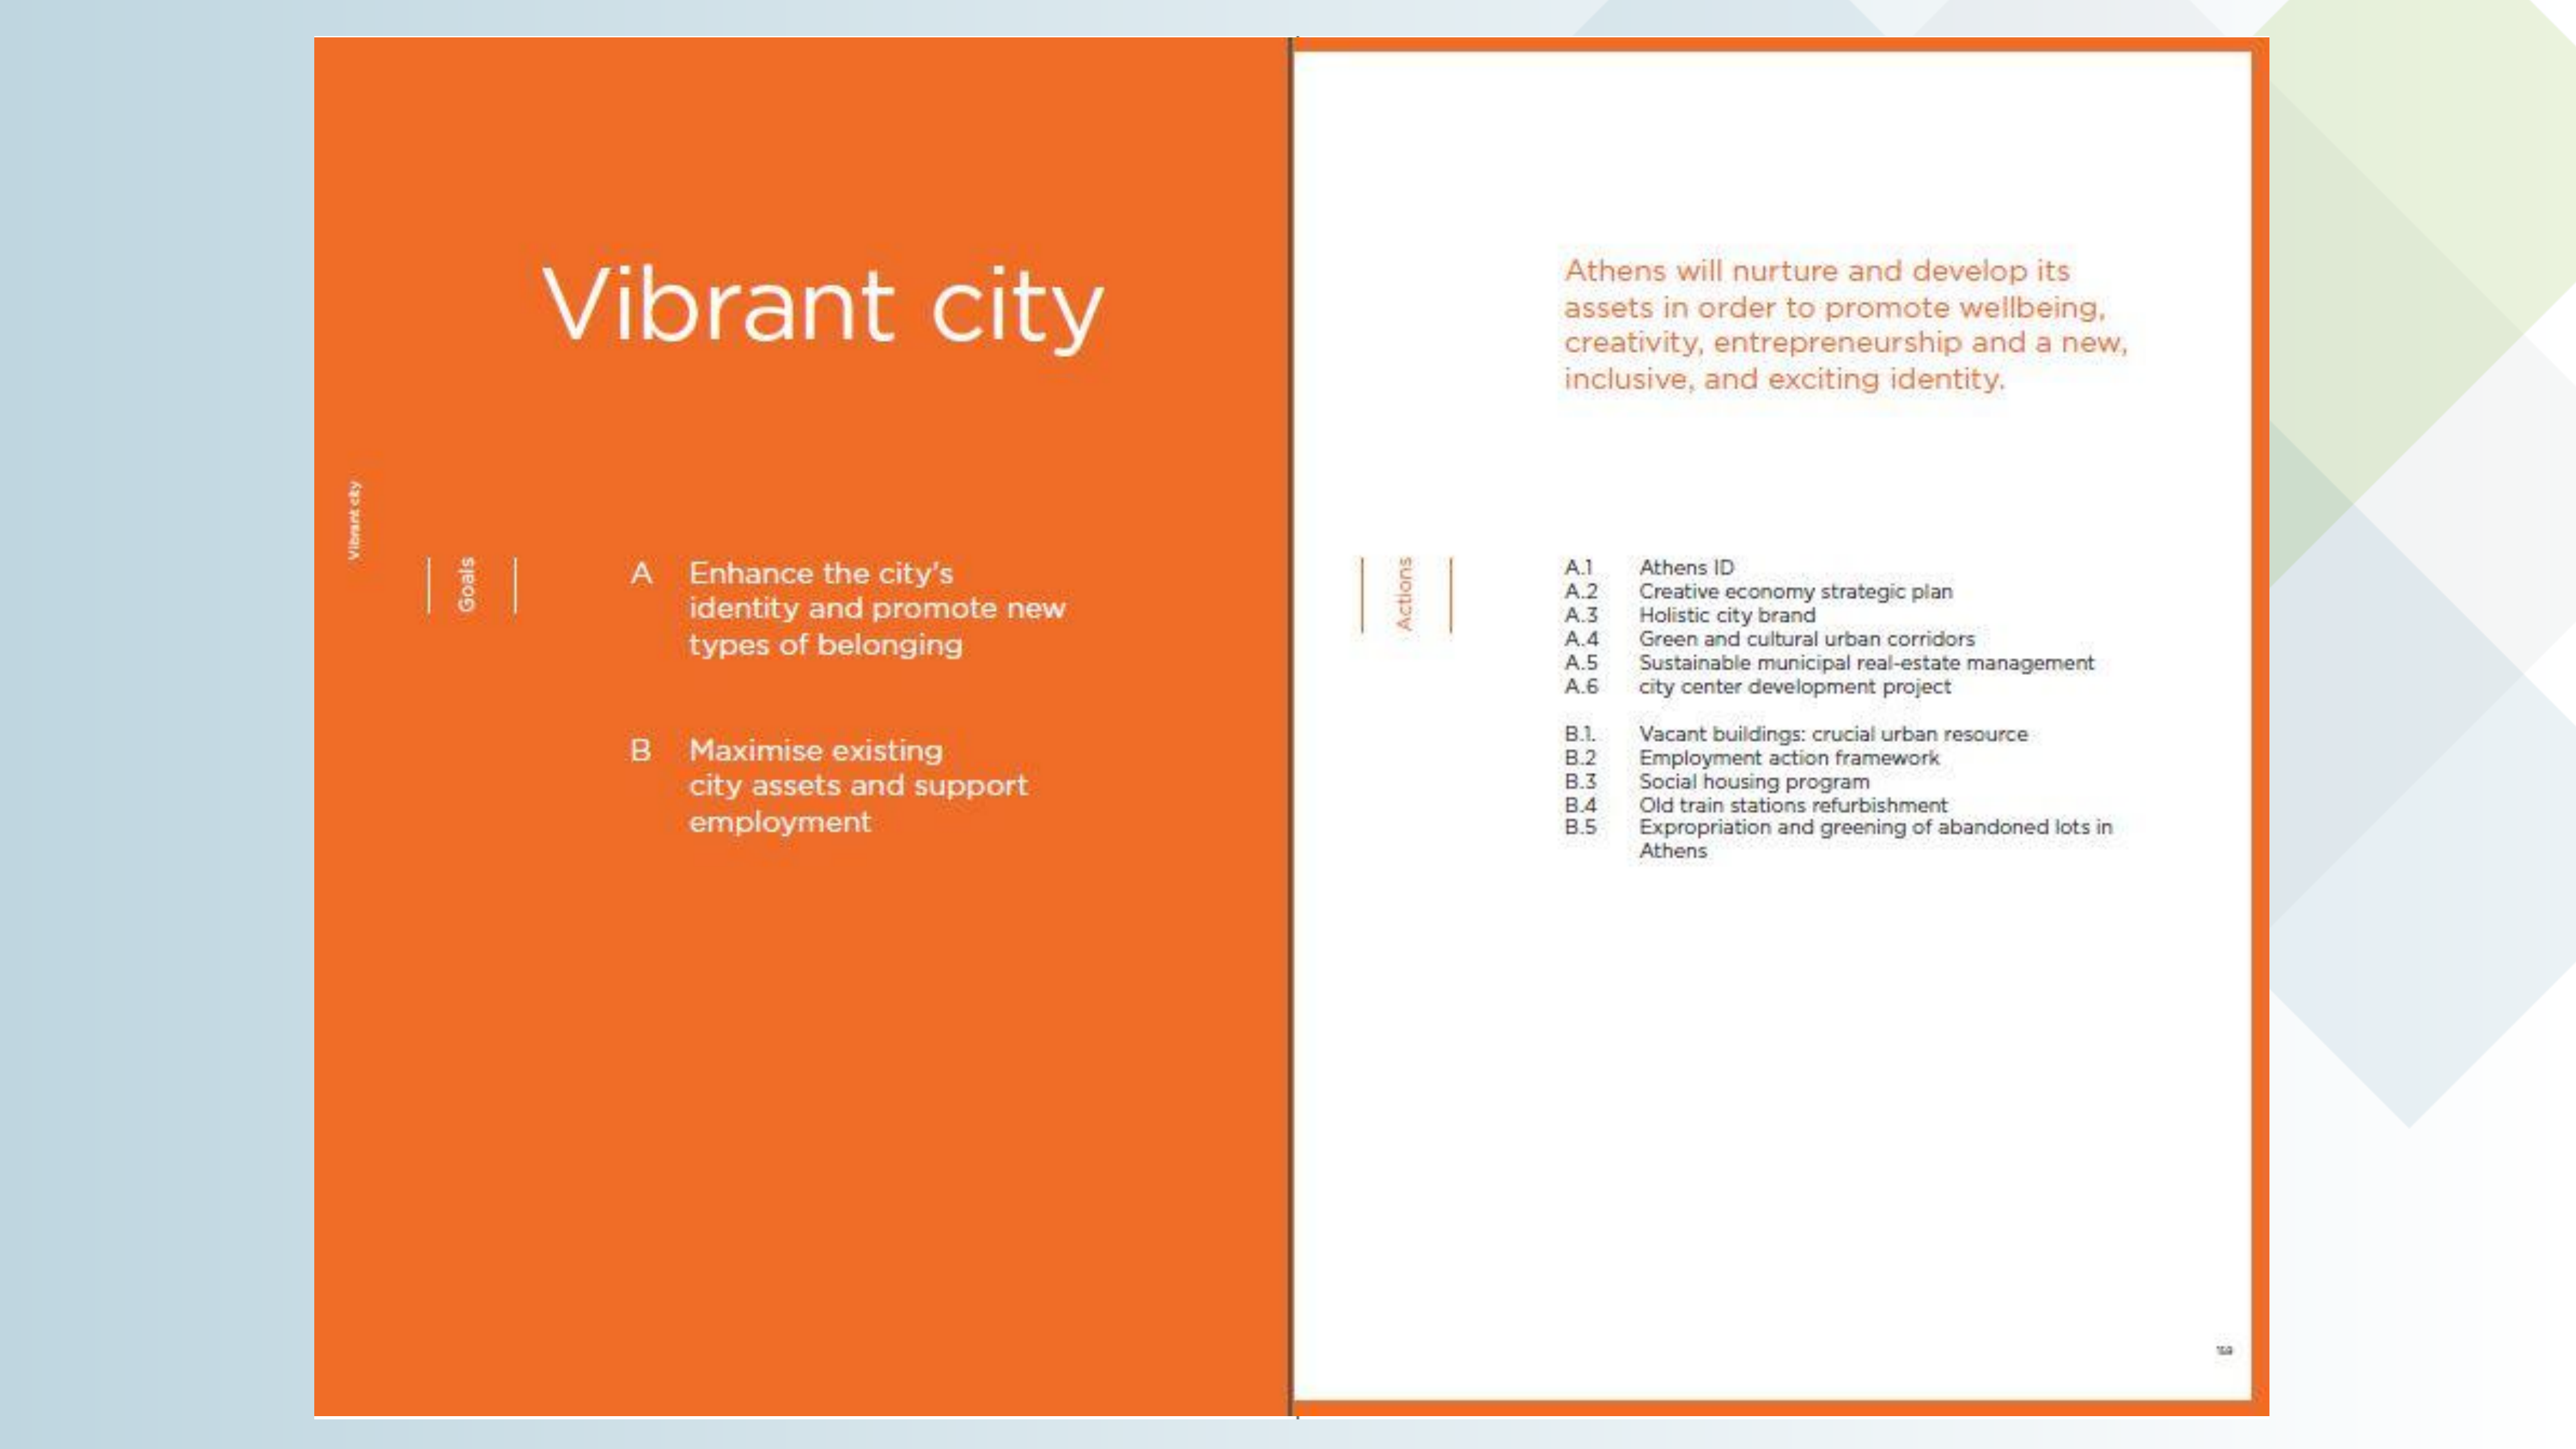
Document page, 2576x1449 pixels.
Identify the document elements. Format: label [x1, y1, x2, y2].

picture [314, 36, 2269, 1419]
